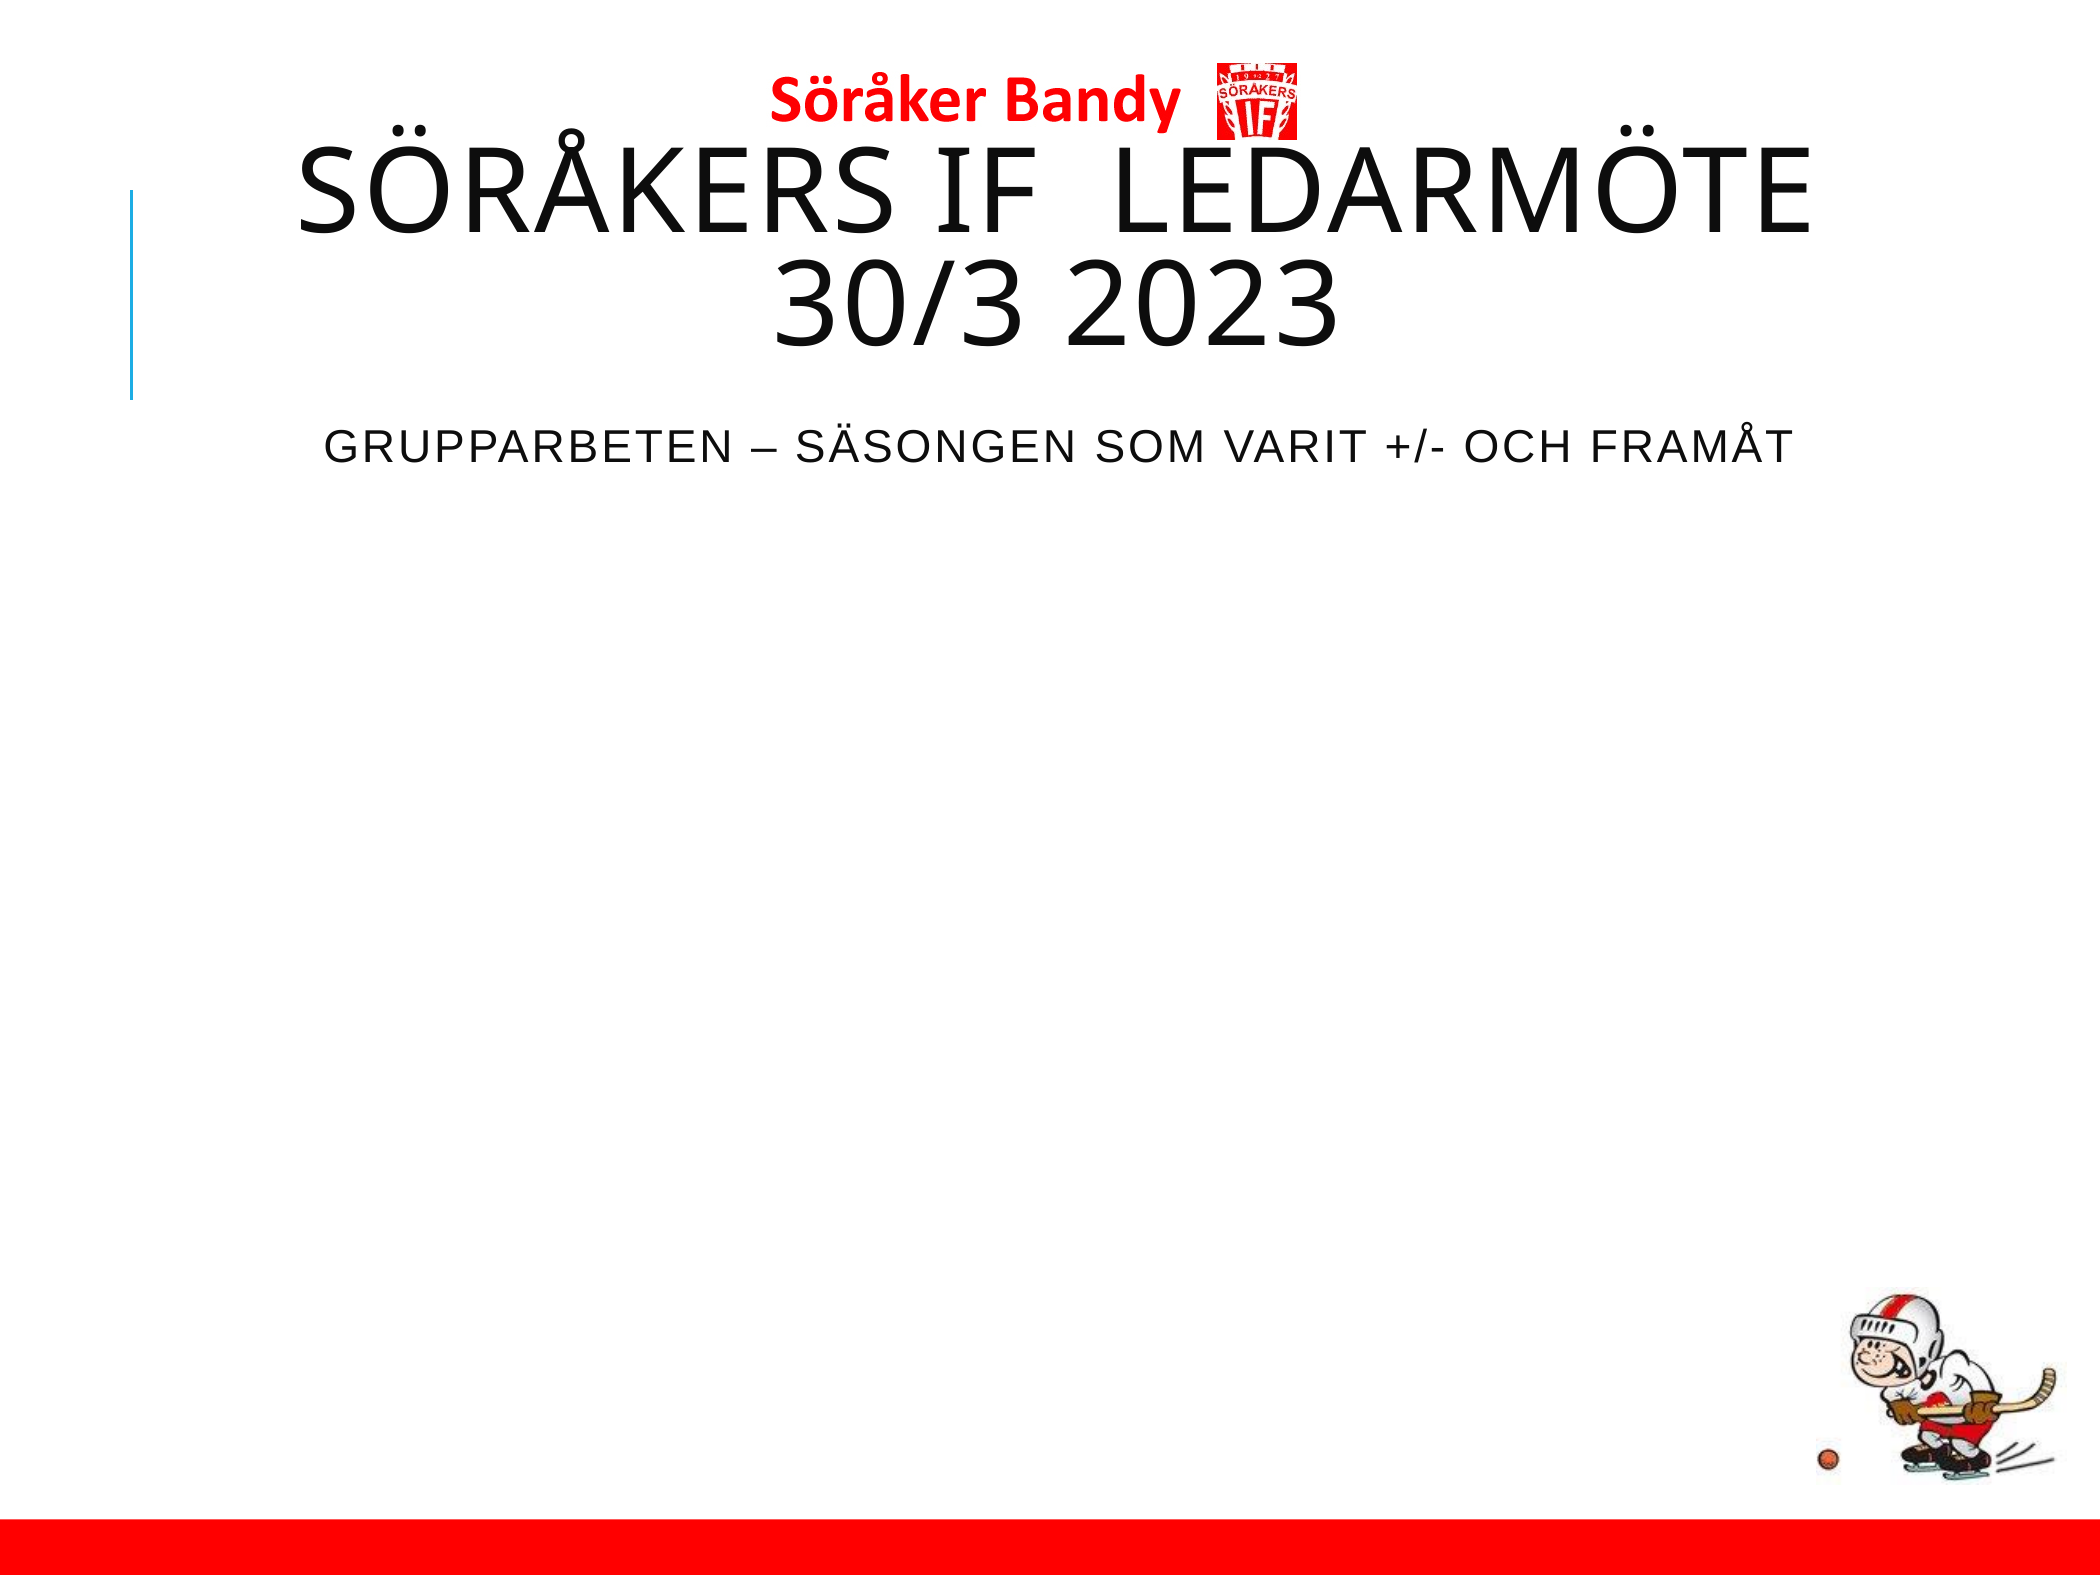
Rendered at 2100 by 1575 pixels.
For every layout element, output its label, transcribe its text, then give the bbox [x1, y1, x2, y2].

picture [1816, 1287, 2067, 1485]
text_box [0, 1519, 2100, 1575]
picture [758, 63, 1306, 140]
title Söråkers IF ledarmöte 30/3 2023 Grupparbeten – säsongen som varit +/- och framåt [176, 134, 1942, 479]
